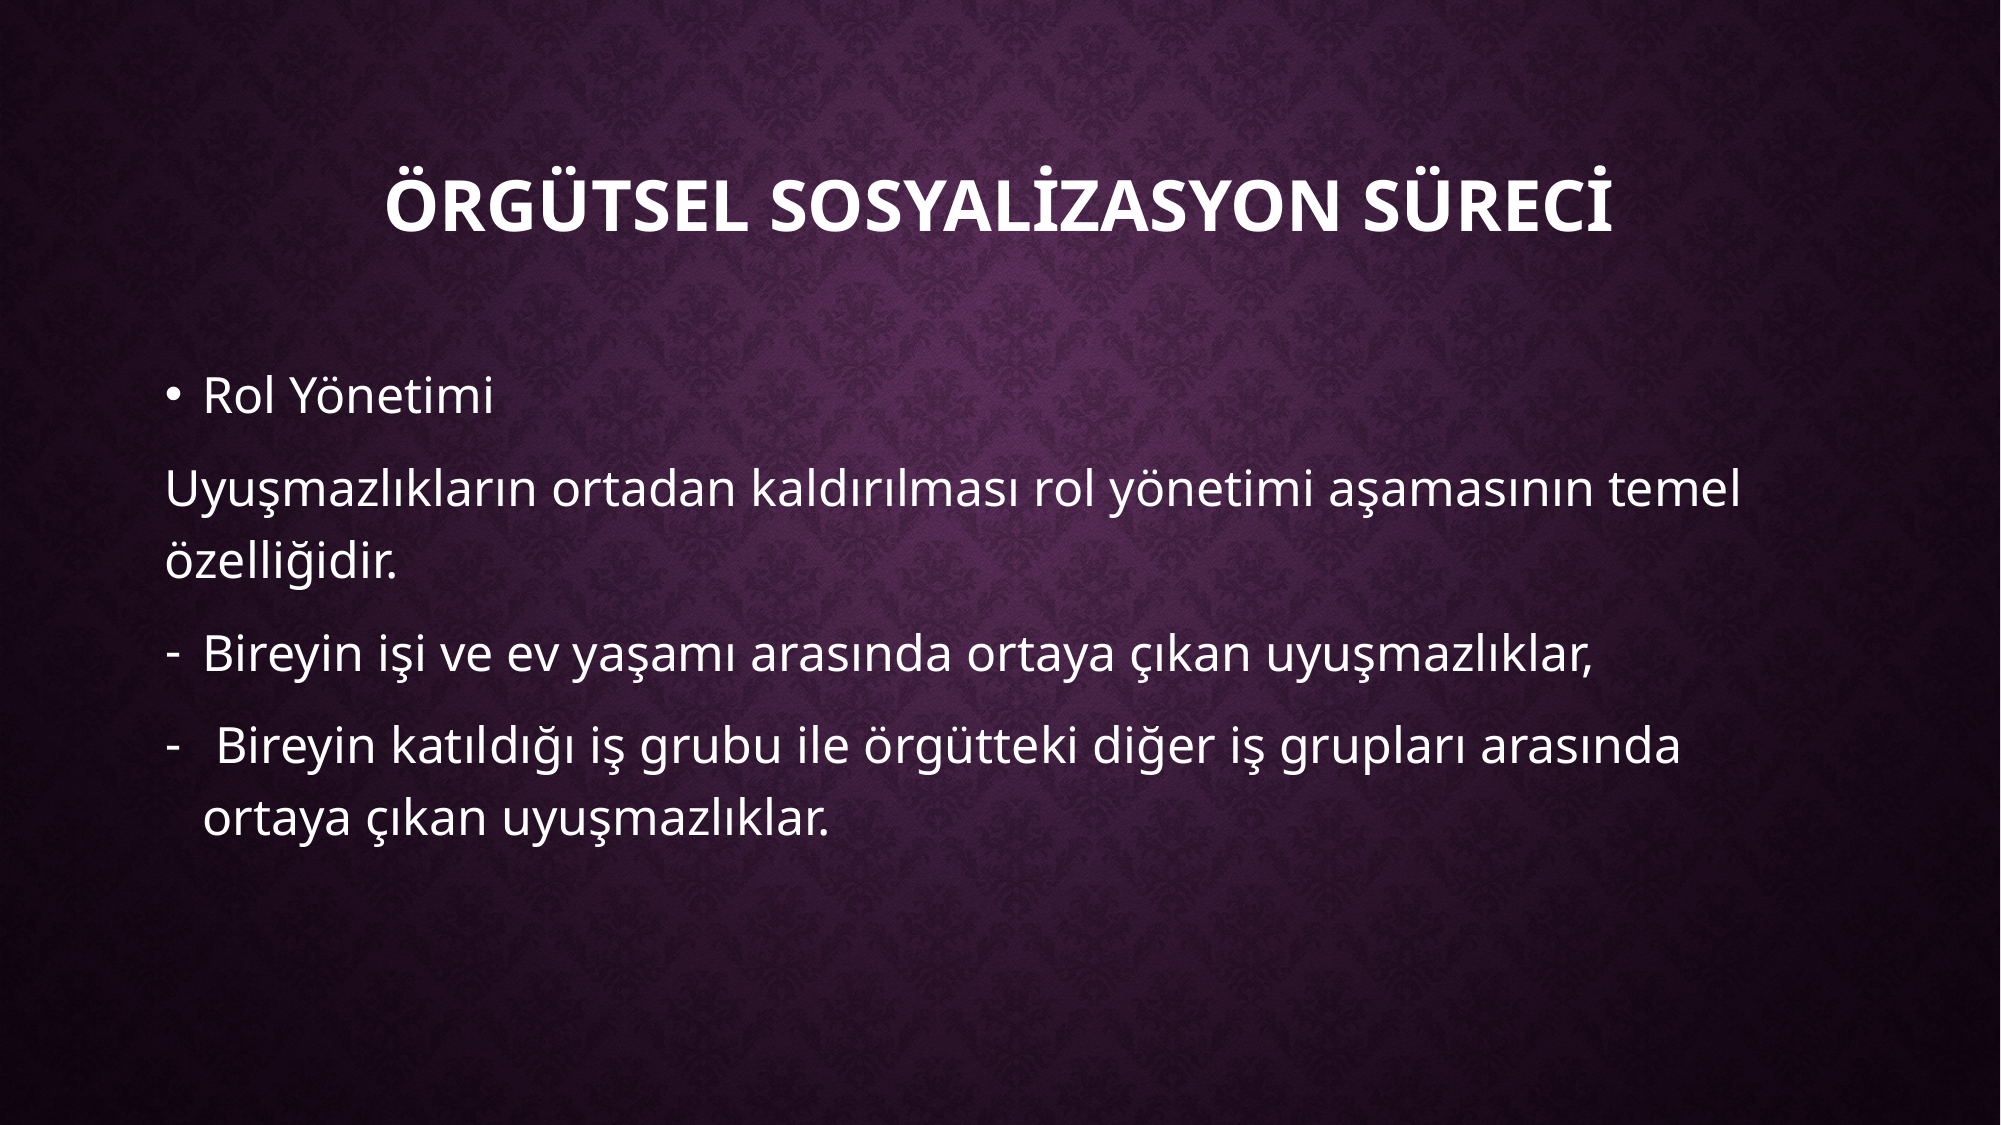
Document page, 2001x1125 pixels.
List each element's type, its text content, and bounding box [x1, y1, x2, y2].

title Örgütsel Sosyalizasyon süreci [149, 99, 1849, 318]
list Rol Yönetimi Uyuşmazlıkların ortadan kaldırılması rol yönetimi aşamasının temel özelliğidir. Bireyin işi ve ev yaşamı arasında ortaya çıkan uyuşmazlıklar, Bireyin katıldığı iş grubu ile örgütteki diğer iş grupları arasında ortaya çıkan uyuşmazlıklar. [149, 343, 1849, 950]
